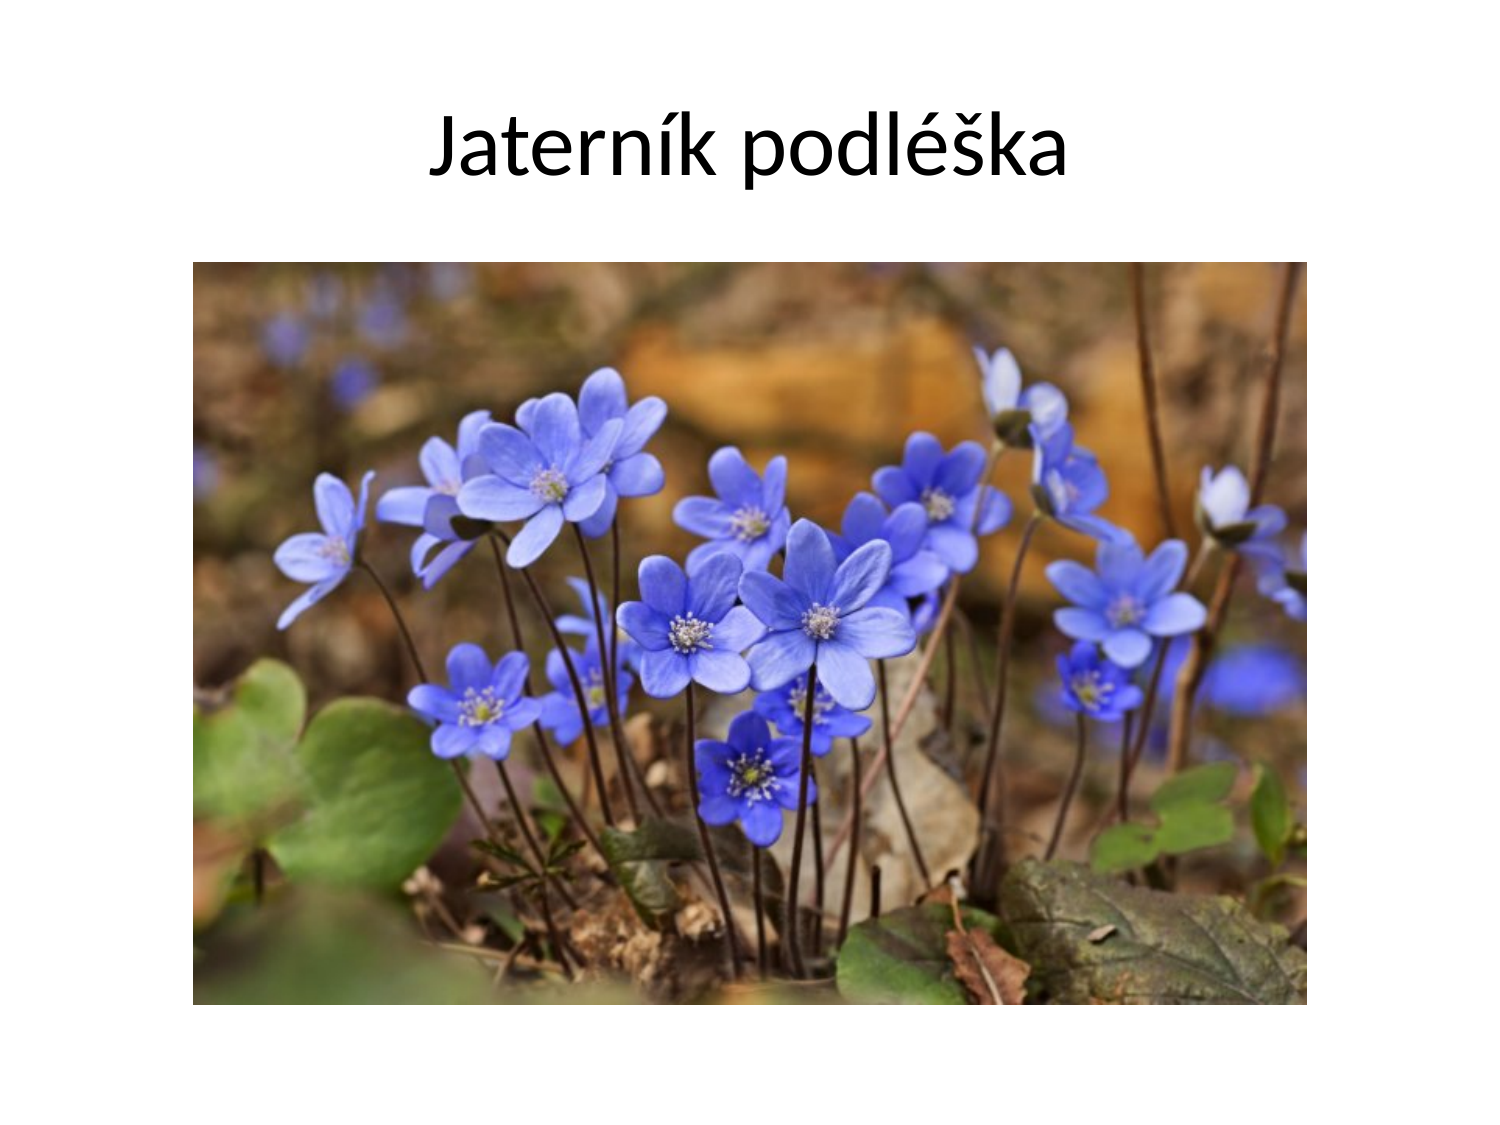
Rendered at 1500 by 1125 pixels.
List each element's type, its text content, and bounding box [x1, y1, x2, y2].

title Jaterník podléška [75, 45, 1425, 233]
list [193, 262, 1307, 1006]
